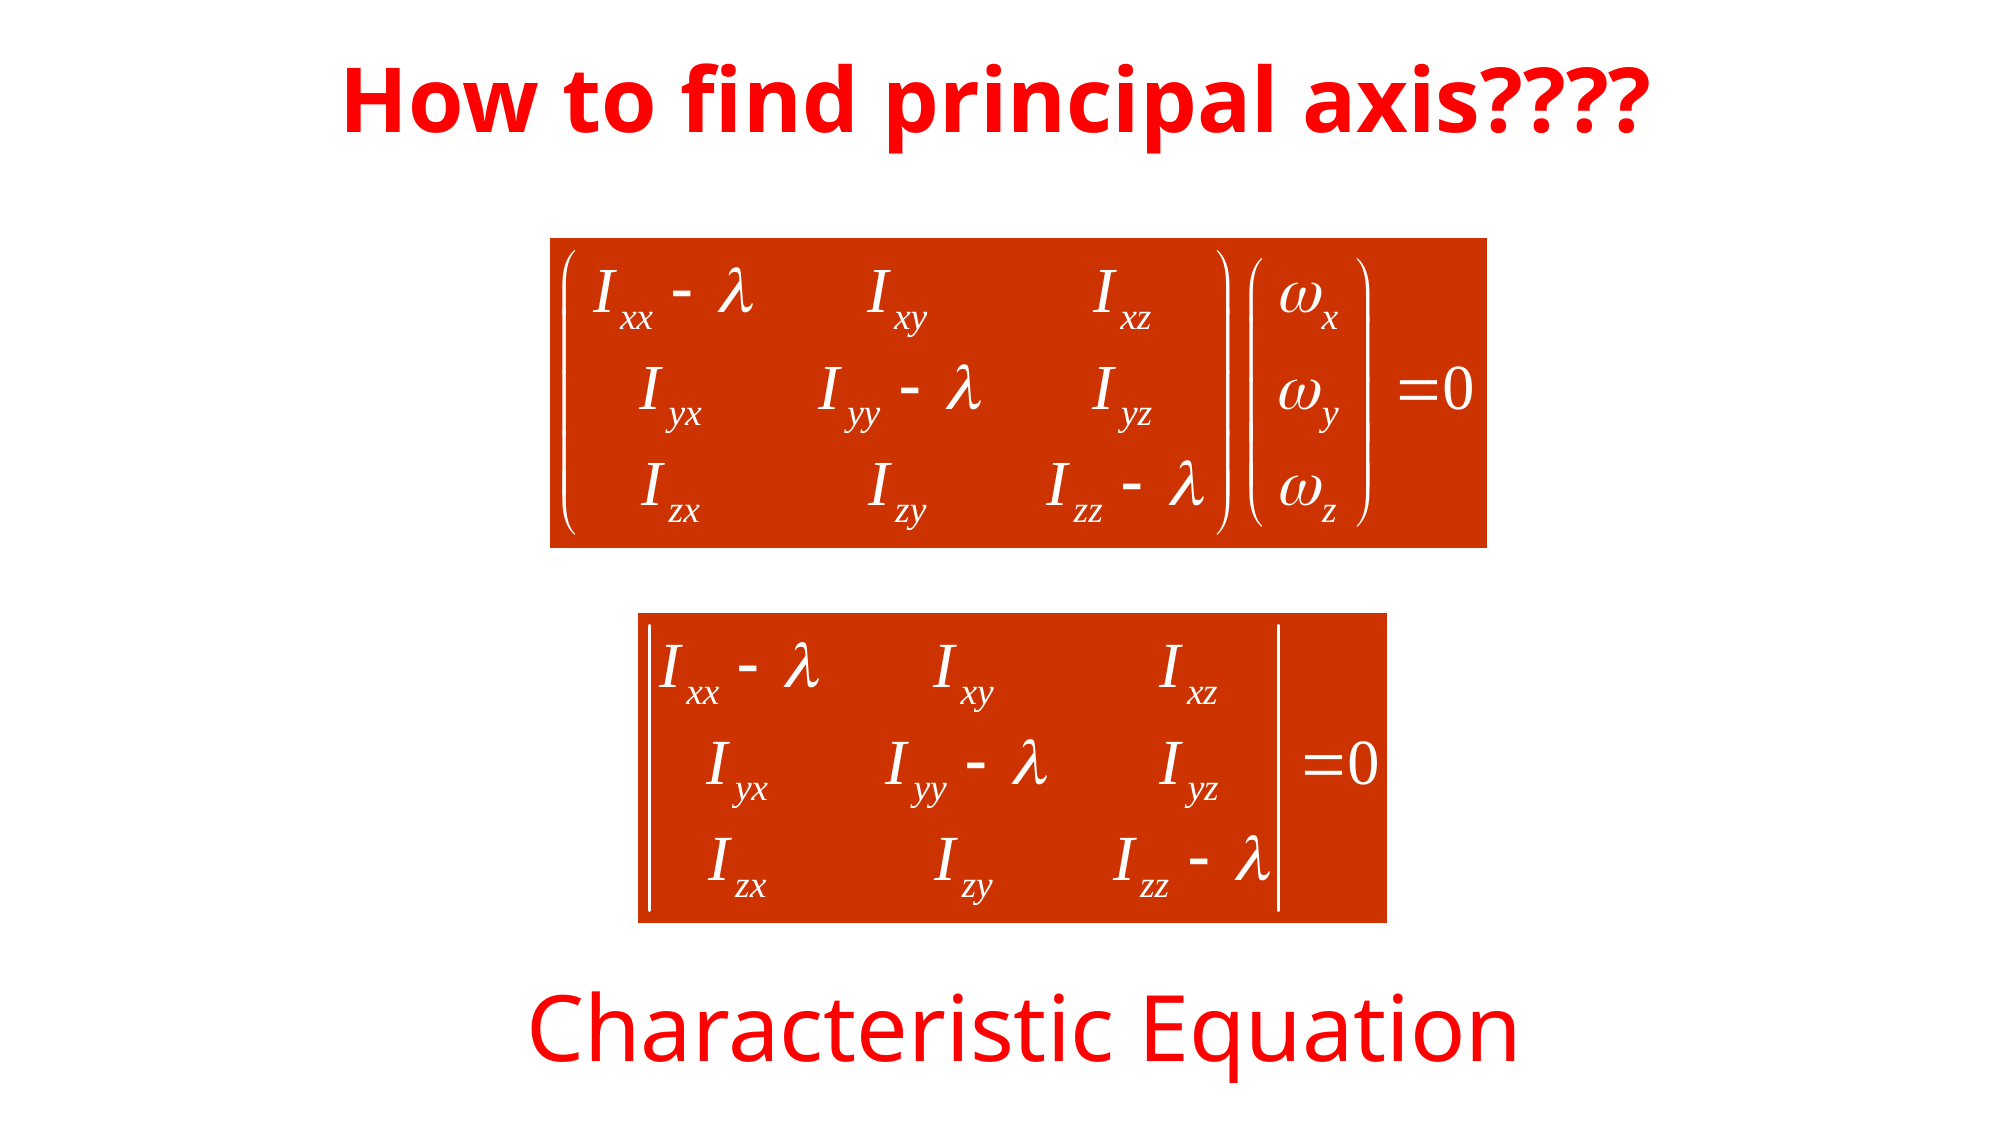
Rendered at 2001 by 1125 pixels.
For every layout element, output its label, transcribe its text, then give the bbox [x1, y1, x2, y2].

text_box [637, 612, 1388, 924]
text_box Characteristic Equation [424, 962, 1625, 1088]
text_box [549, 237, 1488, 549]
title How to find principal axis???? [324, 45, 1675, 163]
